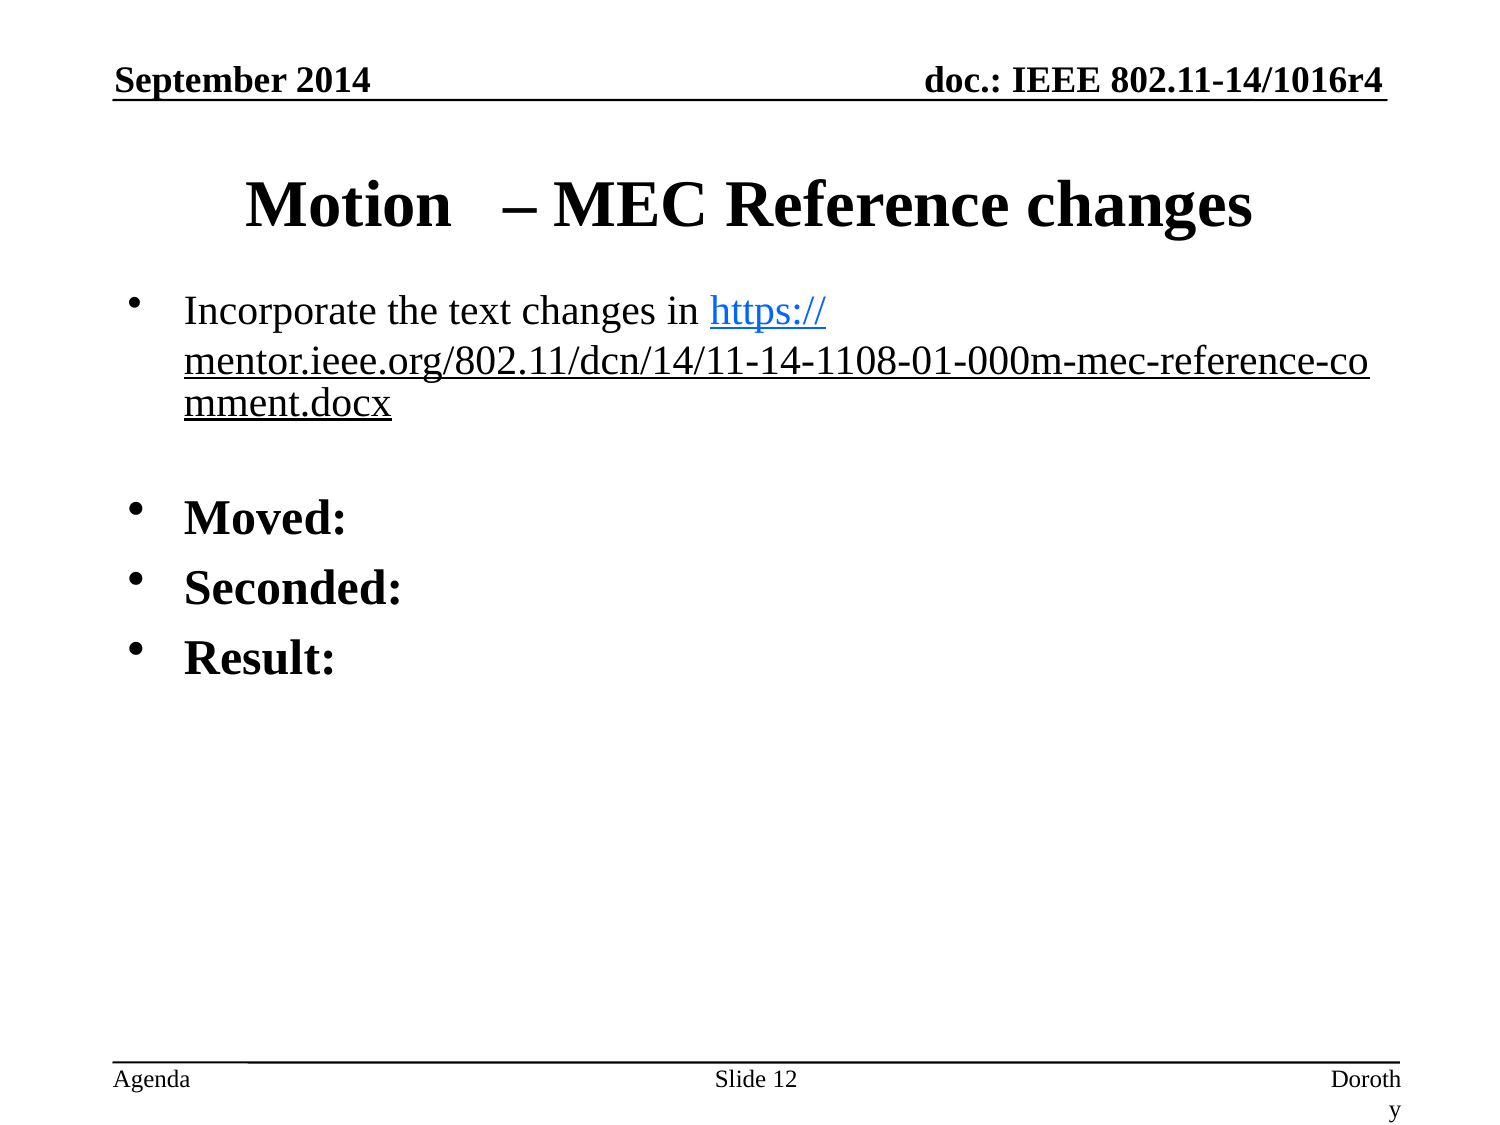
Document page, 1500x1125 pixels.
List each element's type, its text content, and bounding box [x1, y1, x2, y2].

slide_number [114, 54, 425, 100]
footer Dorothy Stanley, Aruba Networks [1325, 1062, 1402, 1093]
title Motion – MEC Reference changes [112, 112, 1388, 275]
list Incorporate the text changes in https://mentor.ieee.org/802.11/dcn/14/11-14-1108-01-000m-mec-reference-comment.docx Moved: Seconded: Result: [112, 275, 1388, 850]
slide_number Slide 12 [712, 1062, 800, 1093]
